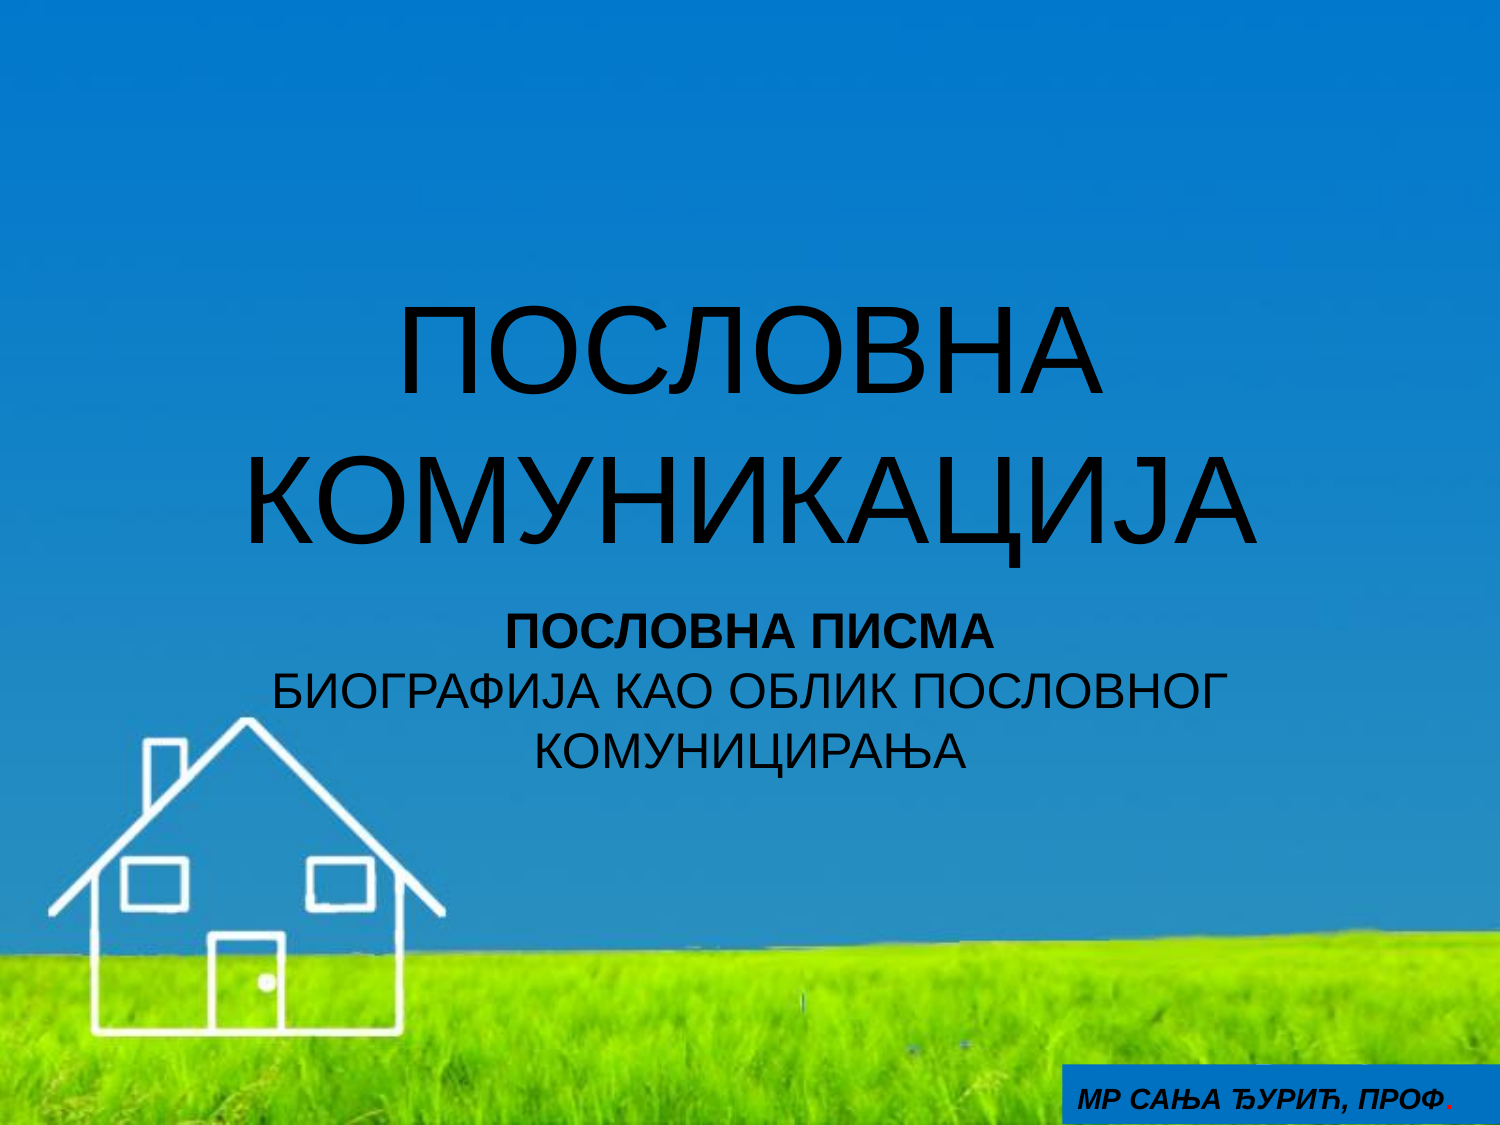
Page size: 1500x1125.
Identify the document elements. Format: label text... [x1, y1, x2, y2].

subtitle ПОСЛОВНА ПИСМА БИОГРАФИЈА КАО ОБЛИК ПОСЛОВНОГ КОМУНИЦИРАЊА [187, 590, 1313, 863]
title ПОСЛОВНА КОМУНИКАЦИЈА [187, 184, 1313, 576]
picture [0, 0, 1500, 1125]
text_box МР САЊА ЂУРИЋ, ПРОФ. [1062, 1064, 1500, 1125]
